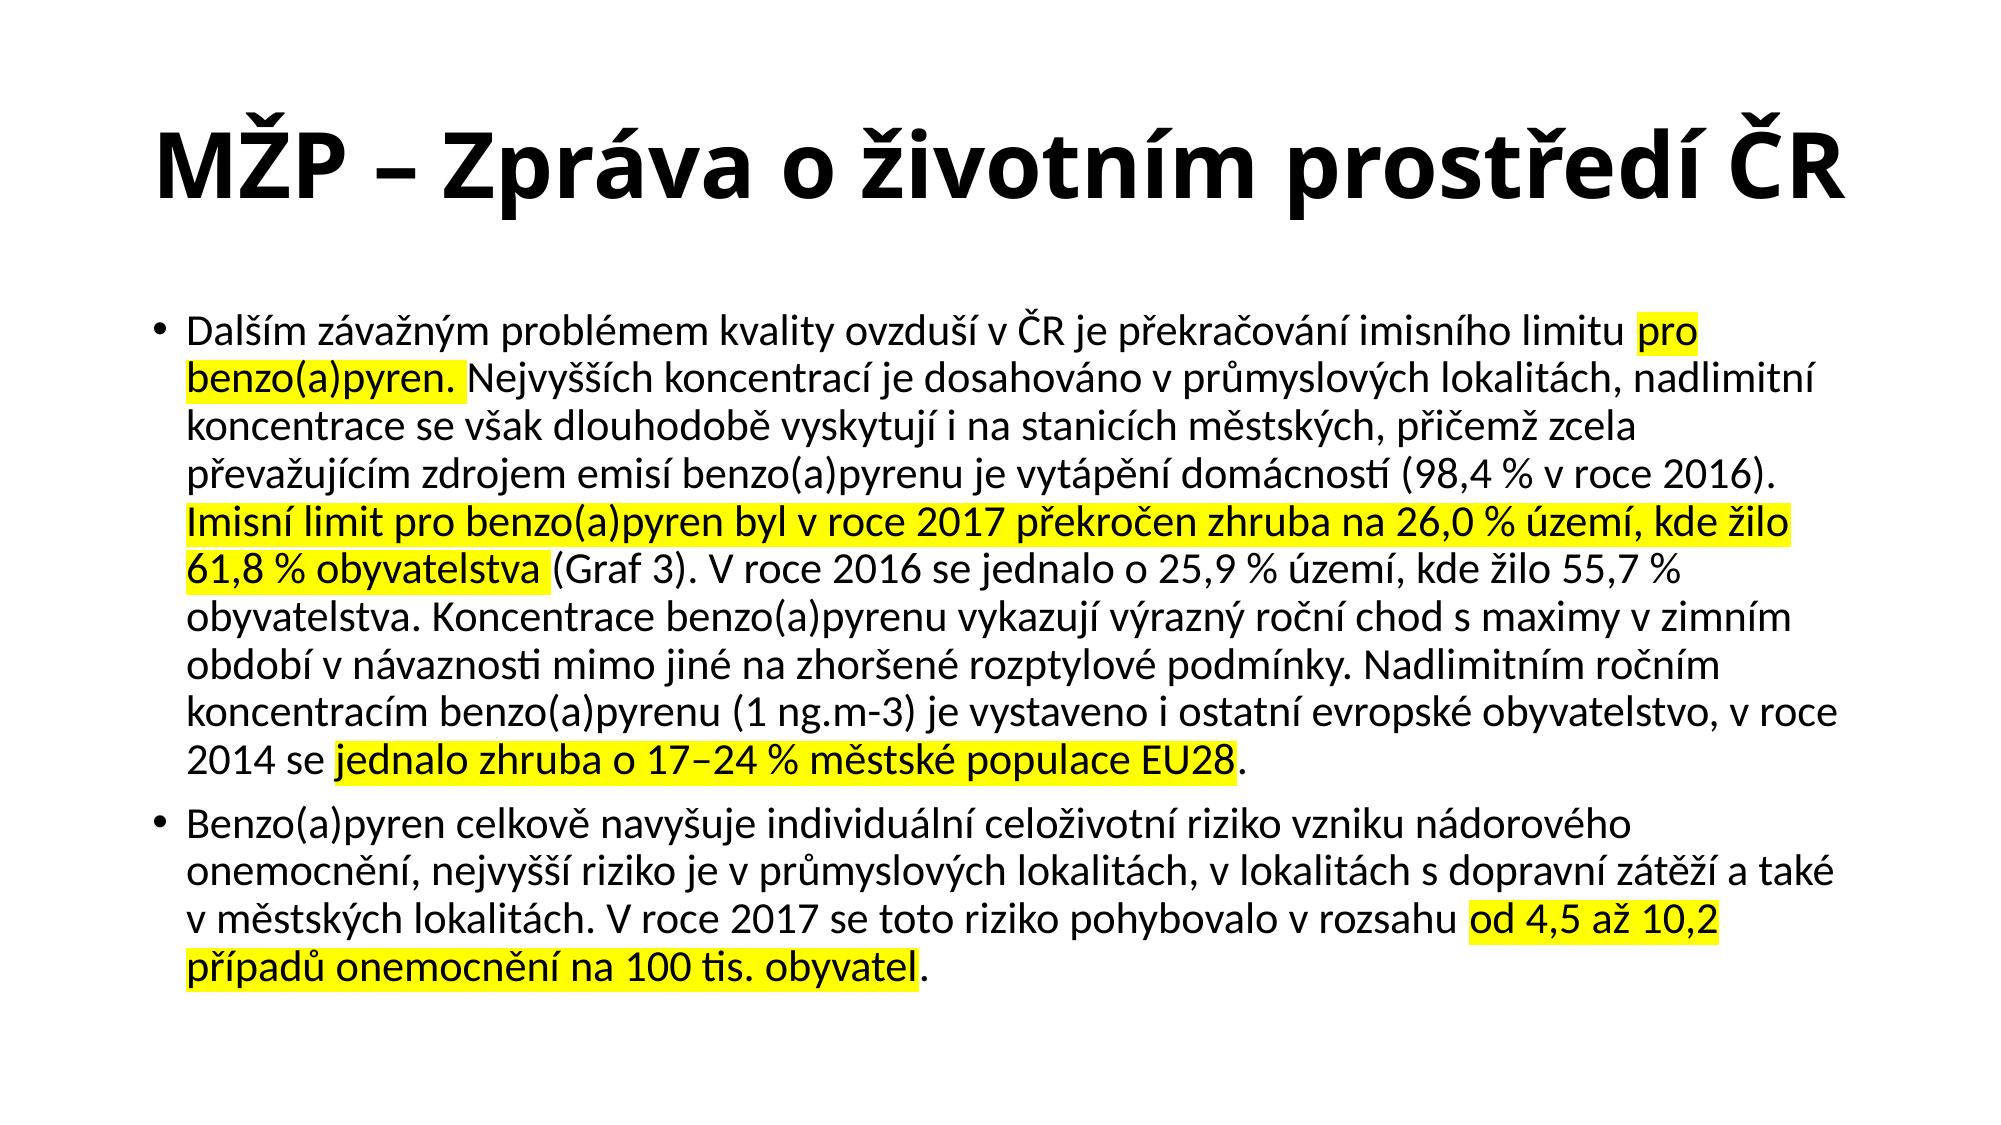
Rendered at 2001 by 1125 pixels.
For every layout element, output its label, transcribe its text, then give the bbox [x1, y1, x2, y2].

list Dalším závažným problémem kvality ovzduší v ČR je překračování imisního limitu pro benzo(a)pyren. Nejvyšších koncentrací je dosahováno v průmyslových lokalitách, nadlimitní koncentrace se však dlouhodobě vyskytují i na stanicích městských, přičemž zcela převažujícím zdrojem emisí benzo(a)pyrenu je vytápění domácností (98,4 % v roce 2016). Imisní limit pro benzo(a)pyren byl v roce 2017 překročen zhruba na 26,0 % území, kde žilo 61,8 % obyvatelstva (Graf 3). V roce 2016 se jednalo o 25,9 % území, kde žilo 55,7 % obyvatelstva. Koncentrace benzo(a)pyrenu vykazují výrazný roční chod s maximy v zimním období v návaznosti mimo jiné na zhoršené rozptylové podmínky. Nadlimitním ročním koncentracím benzo(a)pyrenu (1 ng.m-3) je vystaveno i ostatní evropské obyvatelstvo, v roce 2014 se jednalo zhruba o 17–24 % městské populace EU28. Benzo(a)pyren celkově navyšuje individuální celoživotní riziko vzniku nádorového onemocnění, nejvyšší riziko je v průmyslových lokalitách, v lokalitách s dopravní zátěží a také v městských lokalitách. V roce 2017 se toto riziko pohybovalo v rozsahu od 4,5 až 10,2 případů onemocnění na 100 tis. obyvatel. [137, 299, 1863, 1014]
title MŽP – Zpráva o životním prostředí ČR [137, 59, 1863, 278]
